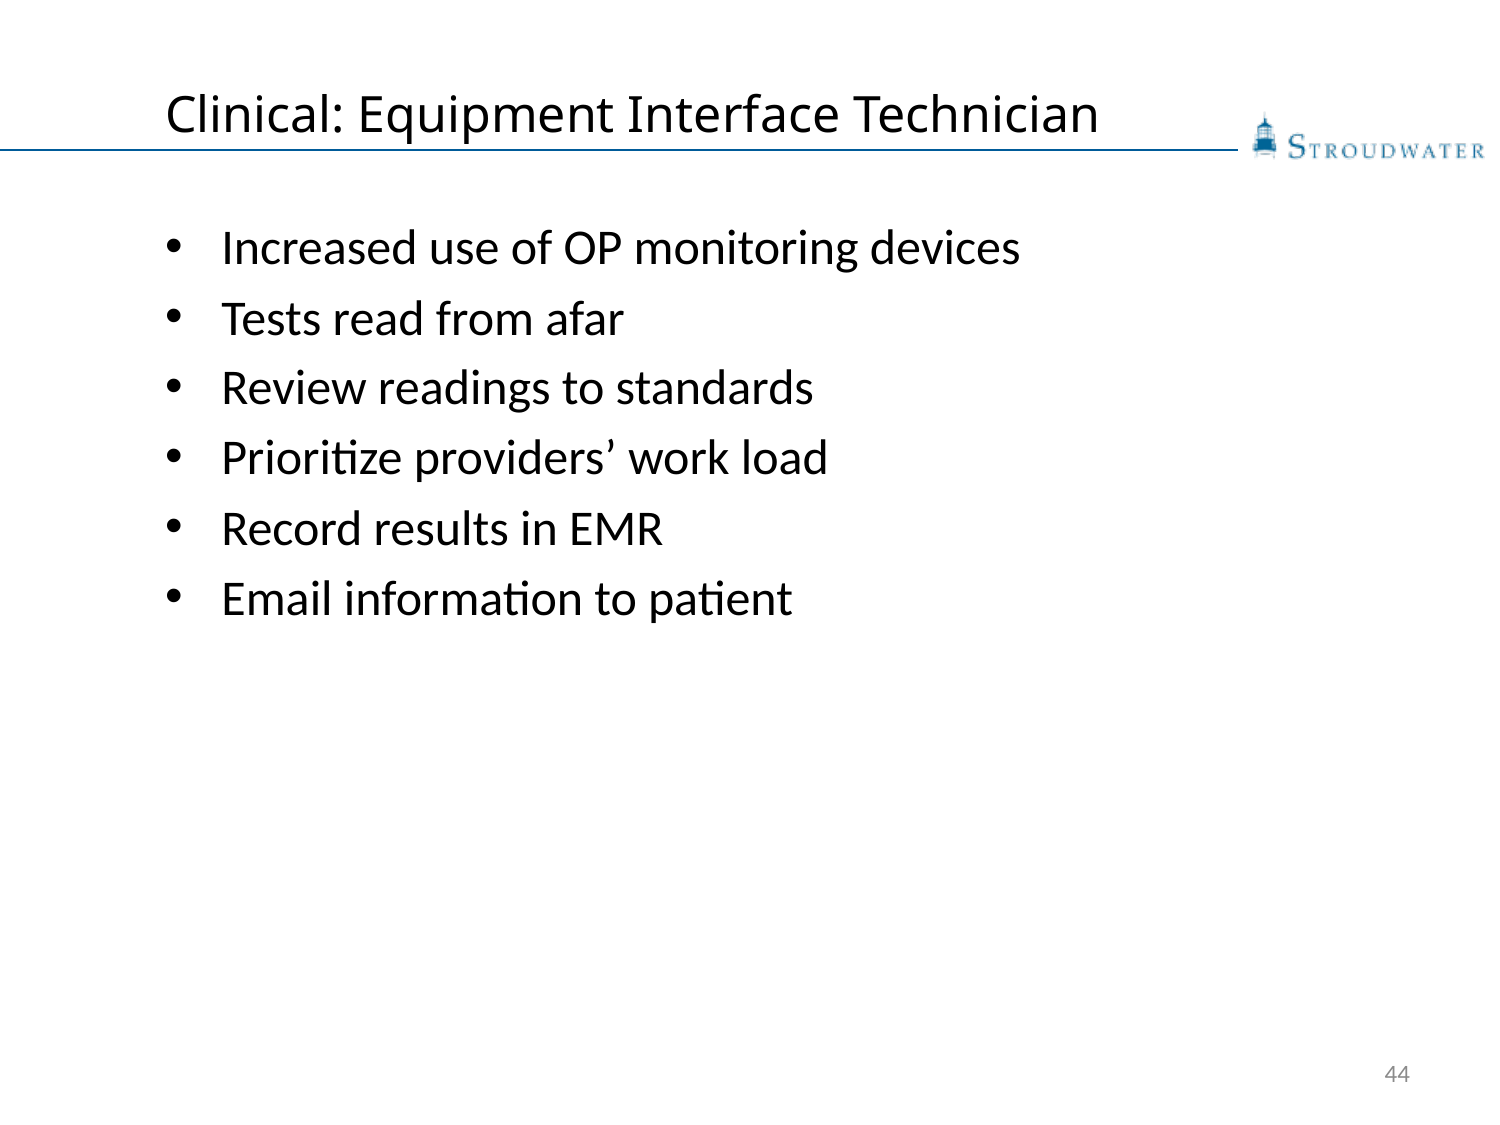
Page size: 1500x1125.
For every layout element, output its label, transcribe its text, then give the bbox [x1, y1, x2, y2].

picture [1250, 110, 1488, 163]
title Clinical: Equipment Interface Technician [150, 75, 1200, 150]
slide_number 44 [1074, 1042, 1425, 1103]
list Increased use of OP monitoring devices Tests read from afar Review readings to standards Prioritize providers’ work load Record results in EMR Email information to patient [150, 207, 1347, 950]
